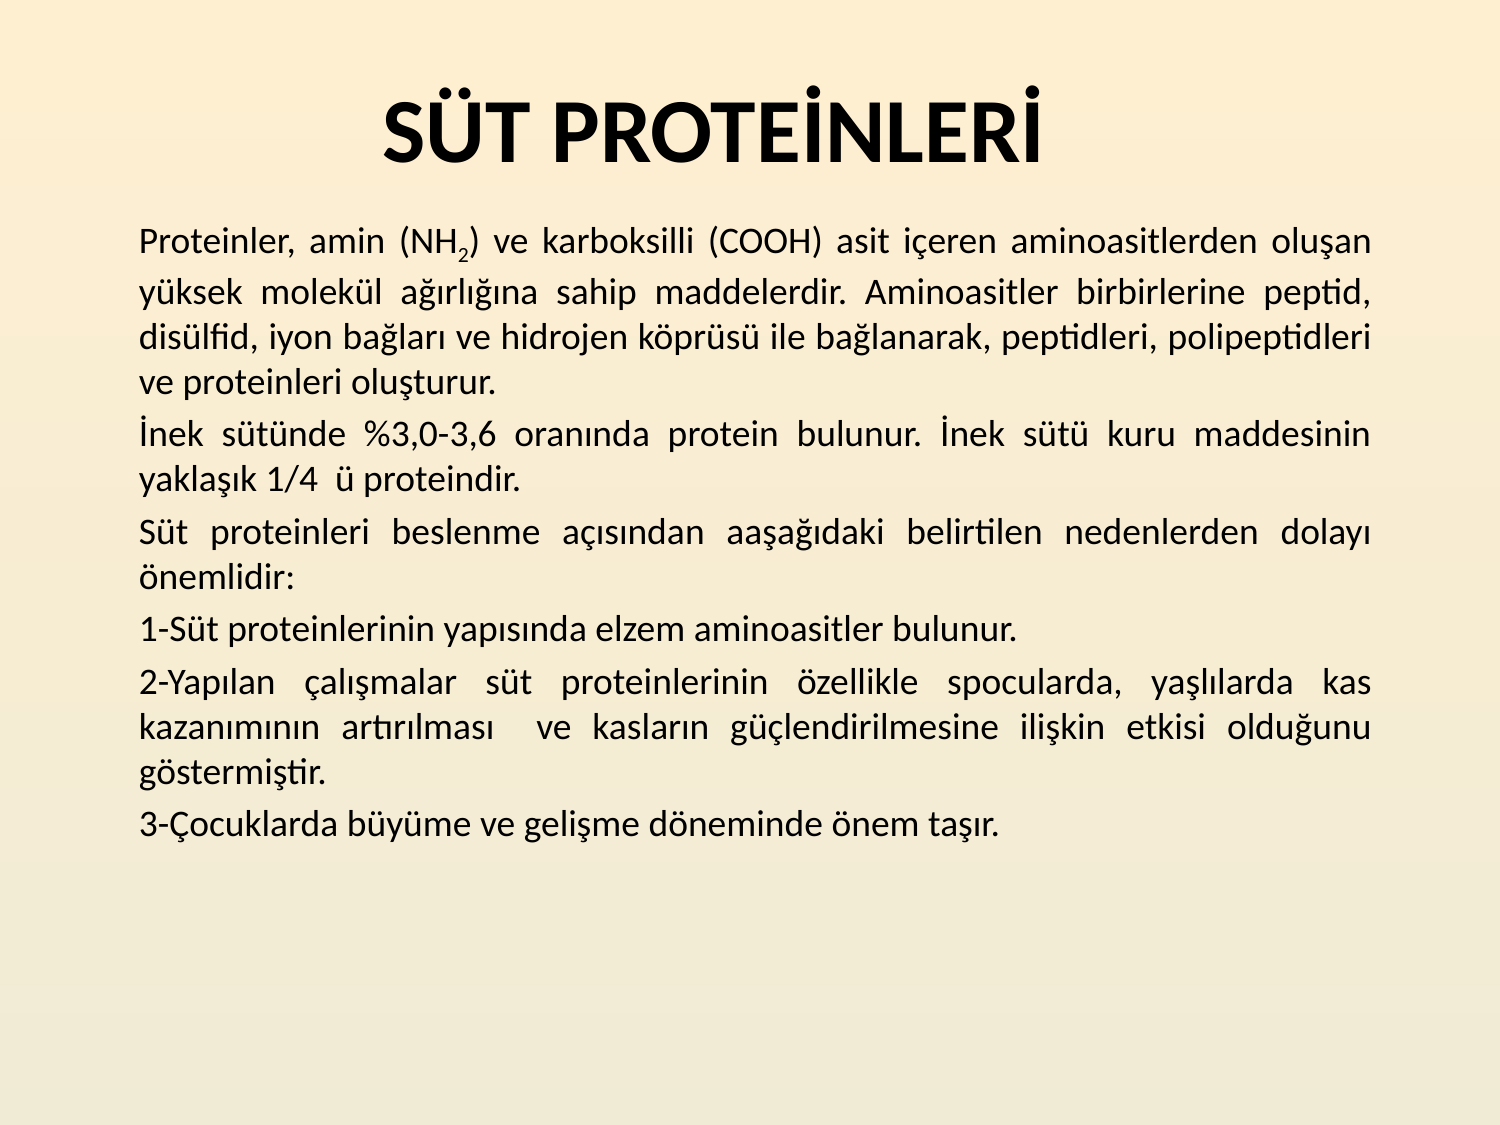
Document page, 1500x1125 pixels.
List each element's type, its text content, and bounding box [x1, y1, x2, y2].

subtitle Proteinler, amin (NH2) ve karboksilli (COOH) asit içeren aminoasitlerden oluşan yüksek molekül ağırlığına sahip maddelerdir. Aminoasitler birbirlerine peptid, disülfid, iyon bağları ve hidrojen köprüsü ile bağlanarak, peptidleri, polipeptidleri ve proteinleri oluşturur. İnek sütünde %3,0-3,6 oranında protein bulunur. İnek sütü kuru maddesinin yaklaşık 1/4 ü proteindir. Süt proteinleri beslenme açısından aaşağıdaki belirtilen nedenlerden dolayı önemlidir: 1-Süt proteinlerinin yapısında elzem aminoasitler bulunur. 2-Yapılan çalışmalar süt proteinlerinin özellikle spocularda, yaşlılarda kas kazanımının artırılması ve kasların güçlendirilmesine ilişkin etkisi olduğunu göstermiştir. 3-Çocuklarda büyüme ve gelişme döneminde önem taşır. [123, 208, 1388, 1000]
title SÜT PROTEİNLERİ [76, 54, 1352, 197]
